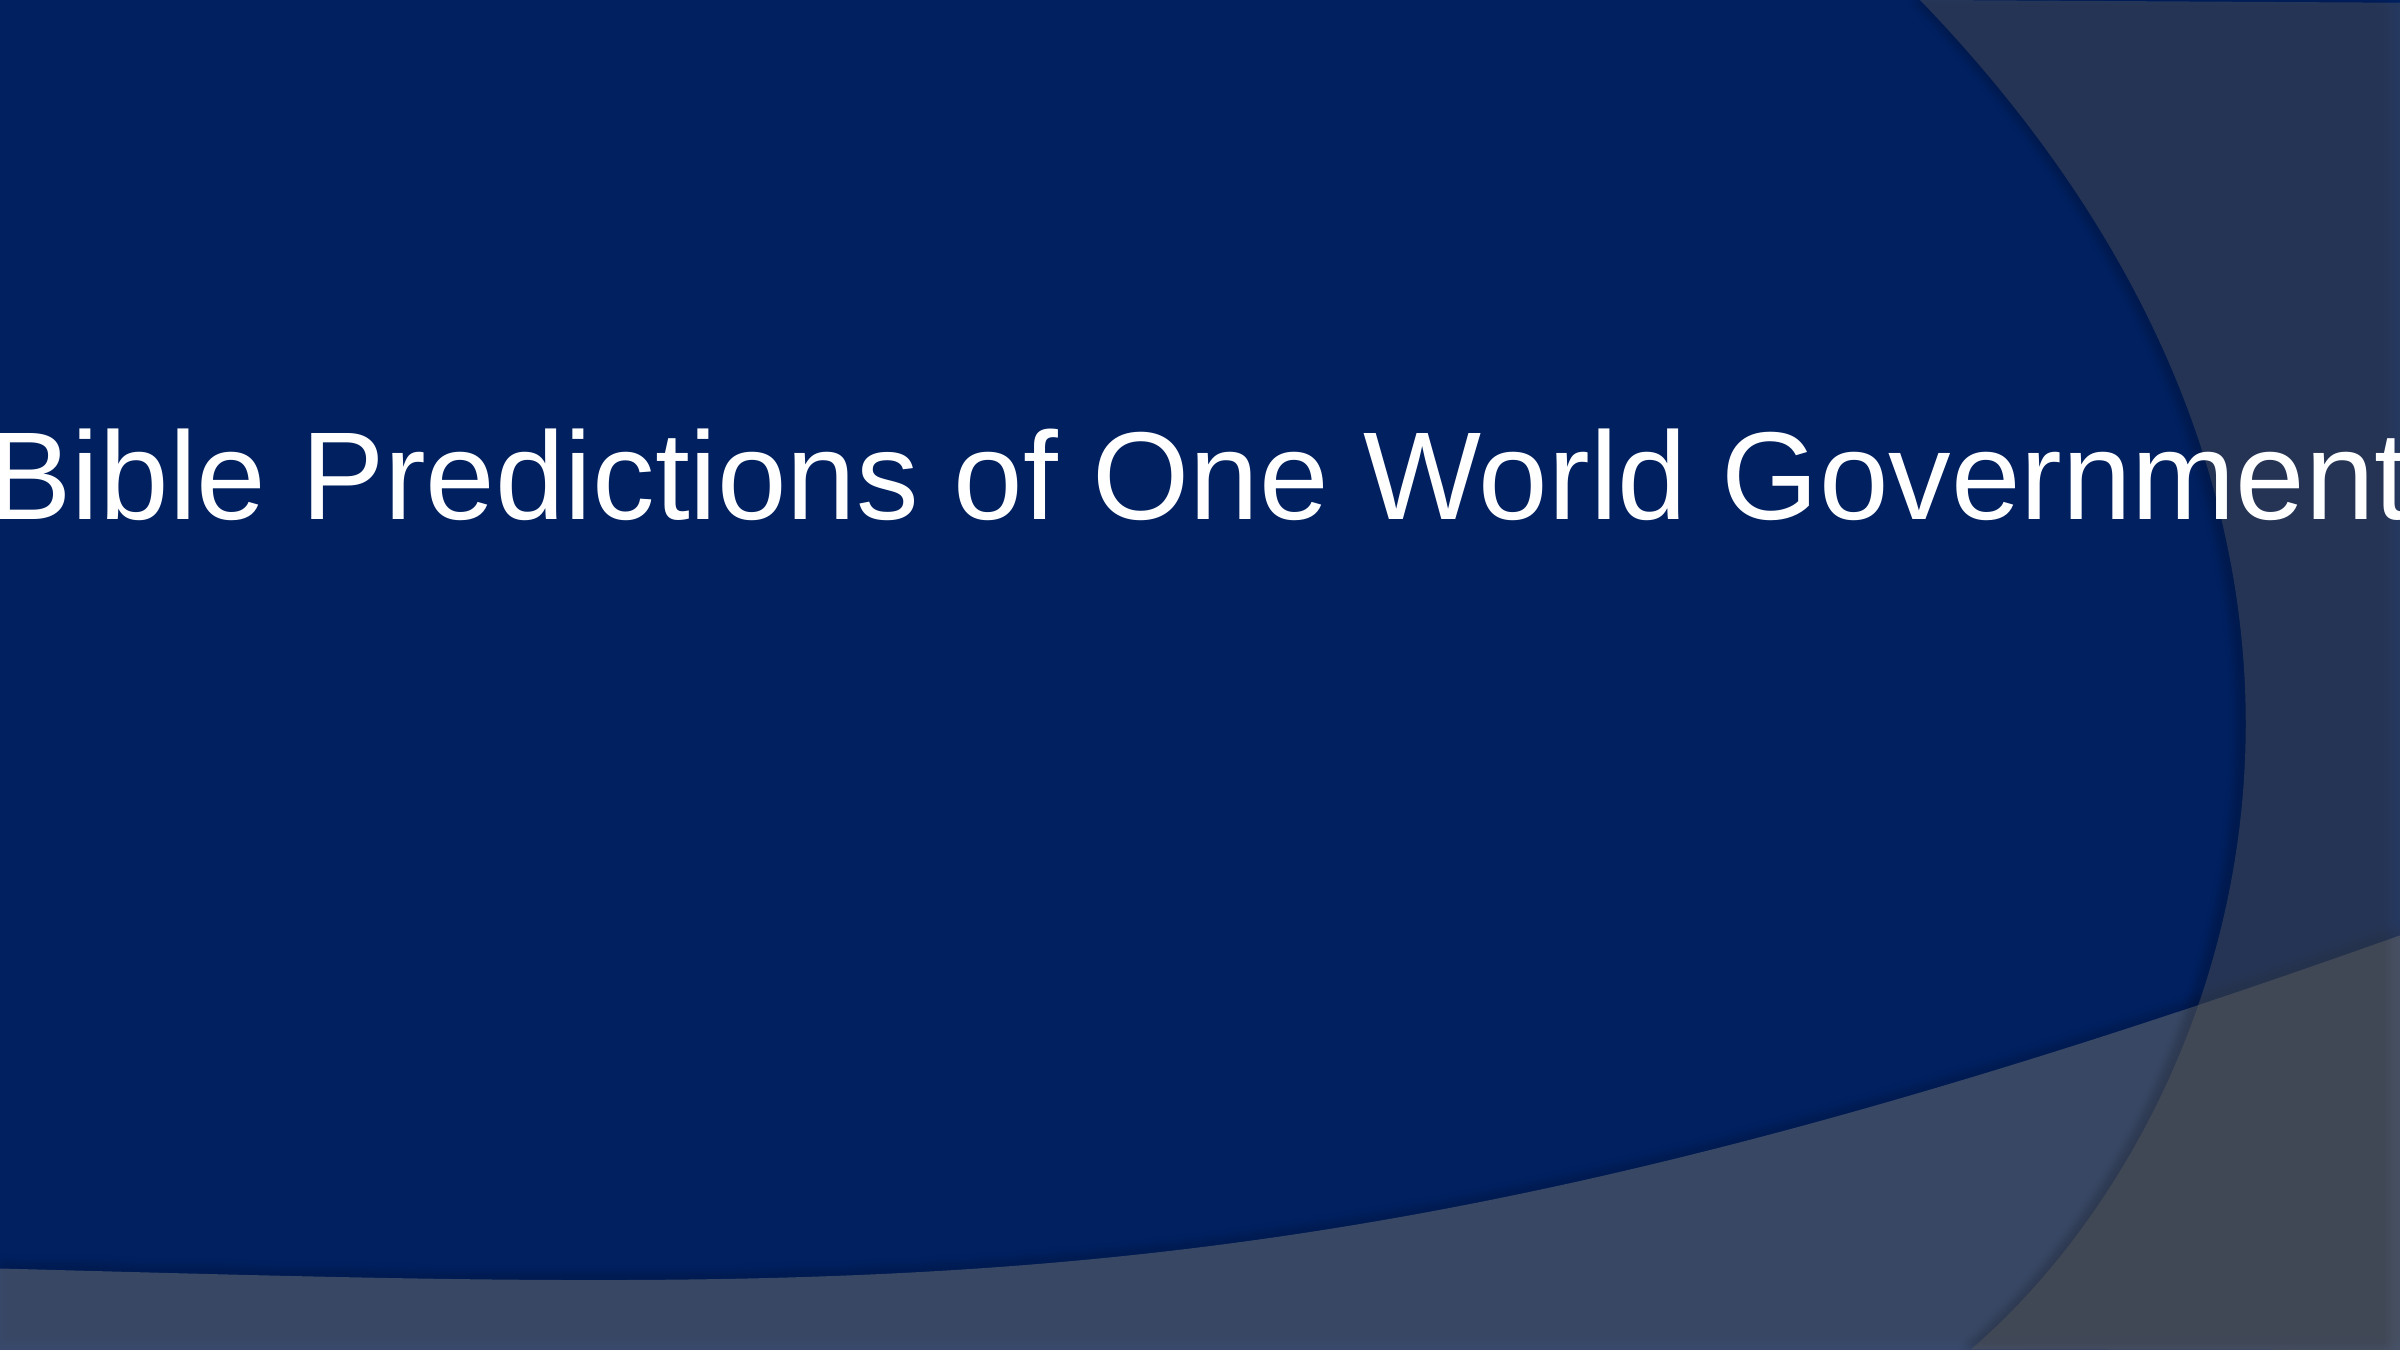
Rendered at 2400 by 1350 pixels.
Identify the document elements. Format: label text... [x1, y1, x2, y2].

text_box Bible Predictions of One World Government [0, 387, 2400, 553]
